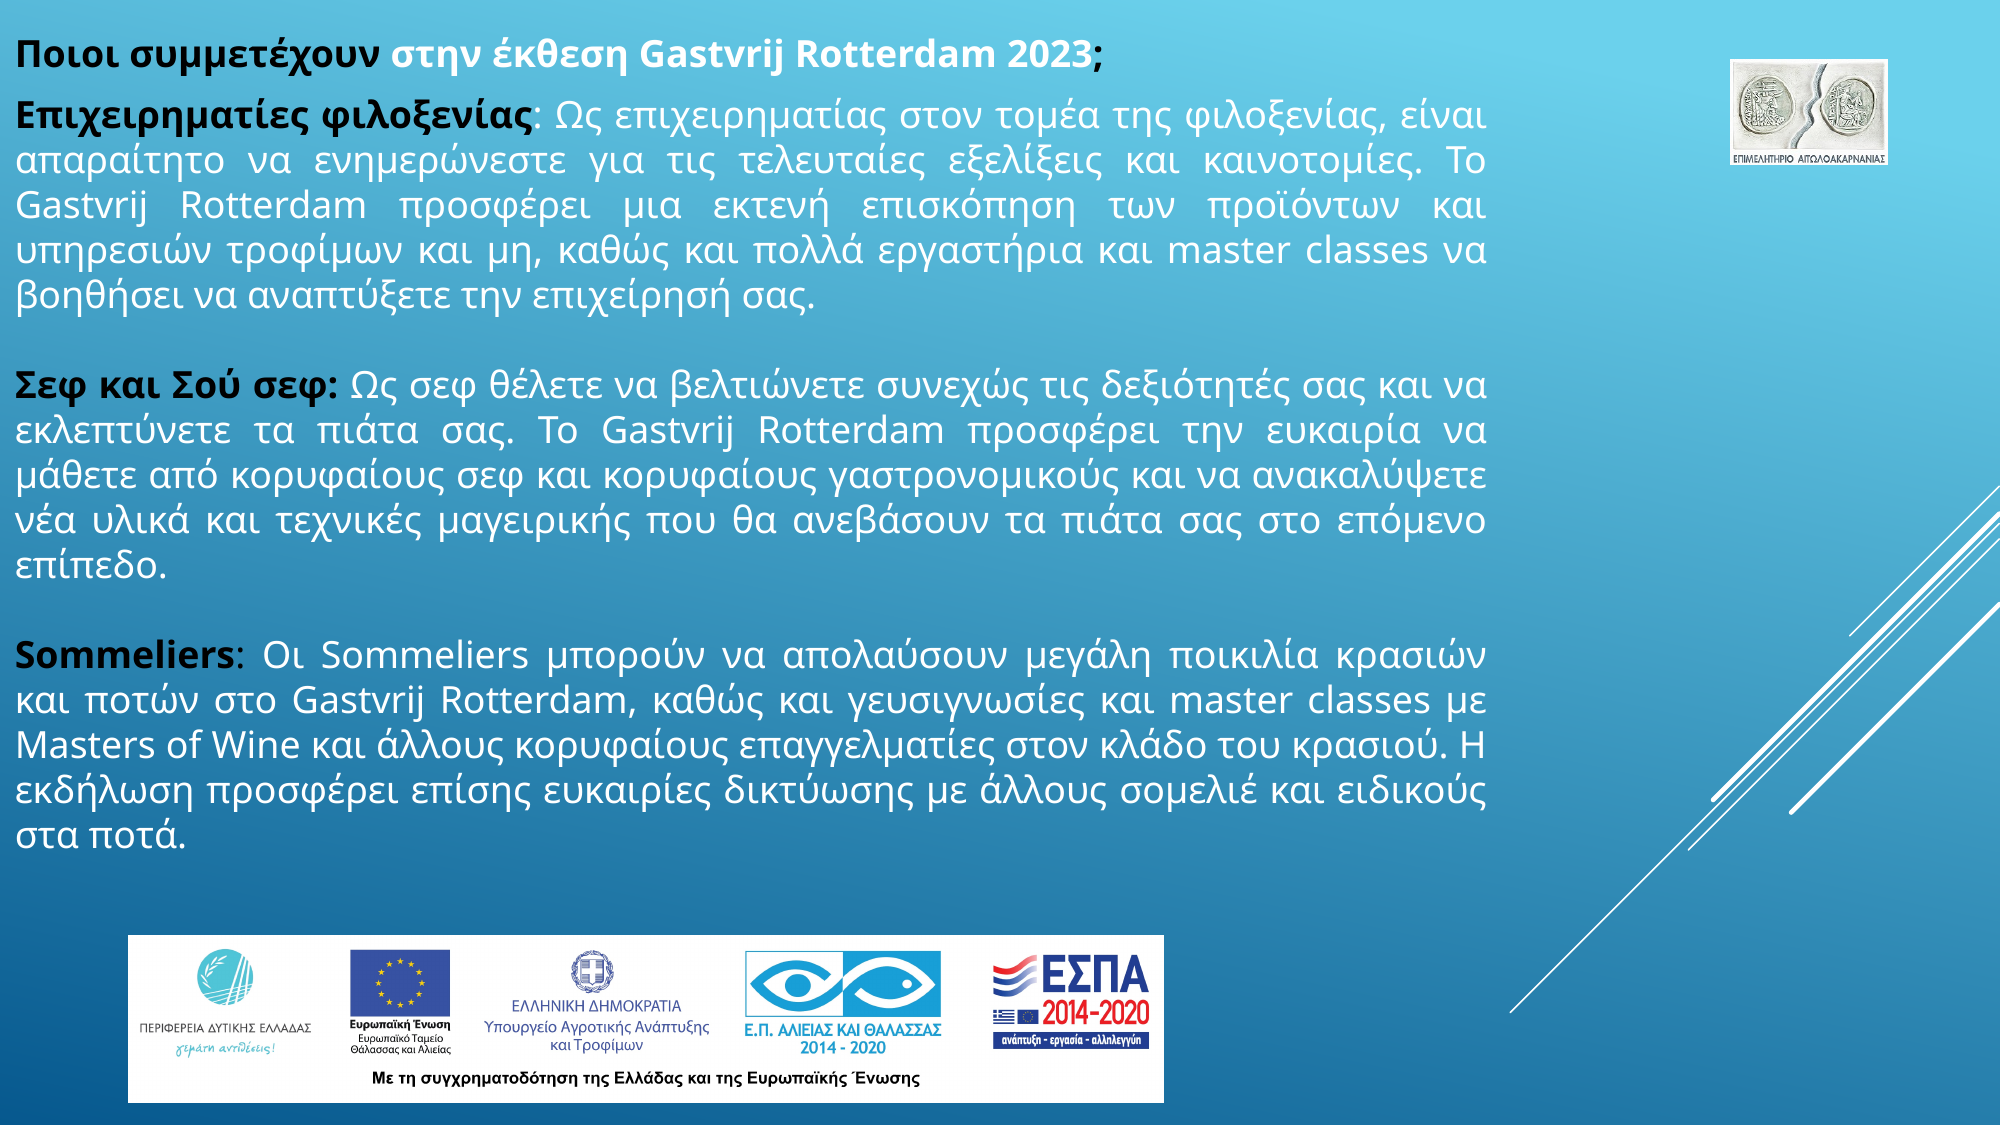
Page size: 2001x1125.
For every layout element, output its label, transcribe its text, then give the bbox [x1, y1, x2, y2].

text_box Ποιοι συμμετέχουν στην έκθεση Gastvrij Rotterdam 2023; Επιχειρηματίες φιλοξενίας: Ως επιχειρηματίας στον τομέα της φιλοξενίας, είναι απαραίτητο να ενημερώνεστε για τις τελευταίες εξελίξεις και καινοτομίες. Το Gastvrij Rotterdam προσφέρει μια εκτενή επισκόπηση των προϊόντων και υπηρεσιών τροφίμων και μη, καθώς και πολλά εργαστήρια και master classes να βοηθήσει να αναπτύξετε την επιχείρησή σας. Σεφ και Σού σεφ: Ως σεφ θέλετε να βελτιώνετε συνεχώς τις δεξιότητές σας και να εκλεπτύνετε τα πιάτα σας. Το Gastvrij Rotterdam προσφέρει την ευκαιρία να μάθετε από κορυφαίους σεφ και κορυφαίους γαστρονομικούς και να ανακαλύψετε νέα υλικά και τεχνικές μαγειρικής που θα ανεβάσουν τα πιάτα σας στο επόμενο επίπεδο. Sommeliers: Οι Sommeliers μπορούν να απολαύσουν μεγάλη ποικιλία κρασιών και ποτών στο Gastvrij Rotterdam, καθώς και γευσιγνωσίες και master classes με Masters of Wine και άλλους κορυφαίους επαγγελματίες στον κλάδο του κρασιού. Η εκδήλωση προσφέρει επίσης ευκαιρίες δικτύωσης με άλλους σομελιέ και ειδικούς στα ποτά. [0, 0, 1503, 1016]
picture [127, 934, 1164, 1103]
picture [1730, 59, 1888, 166]
